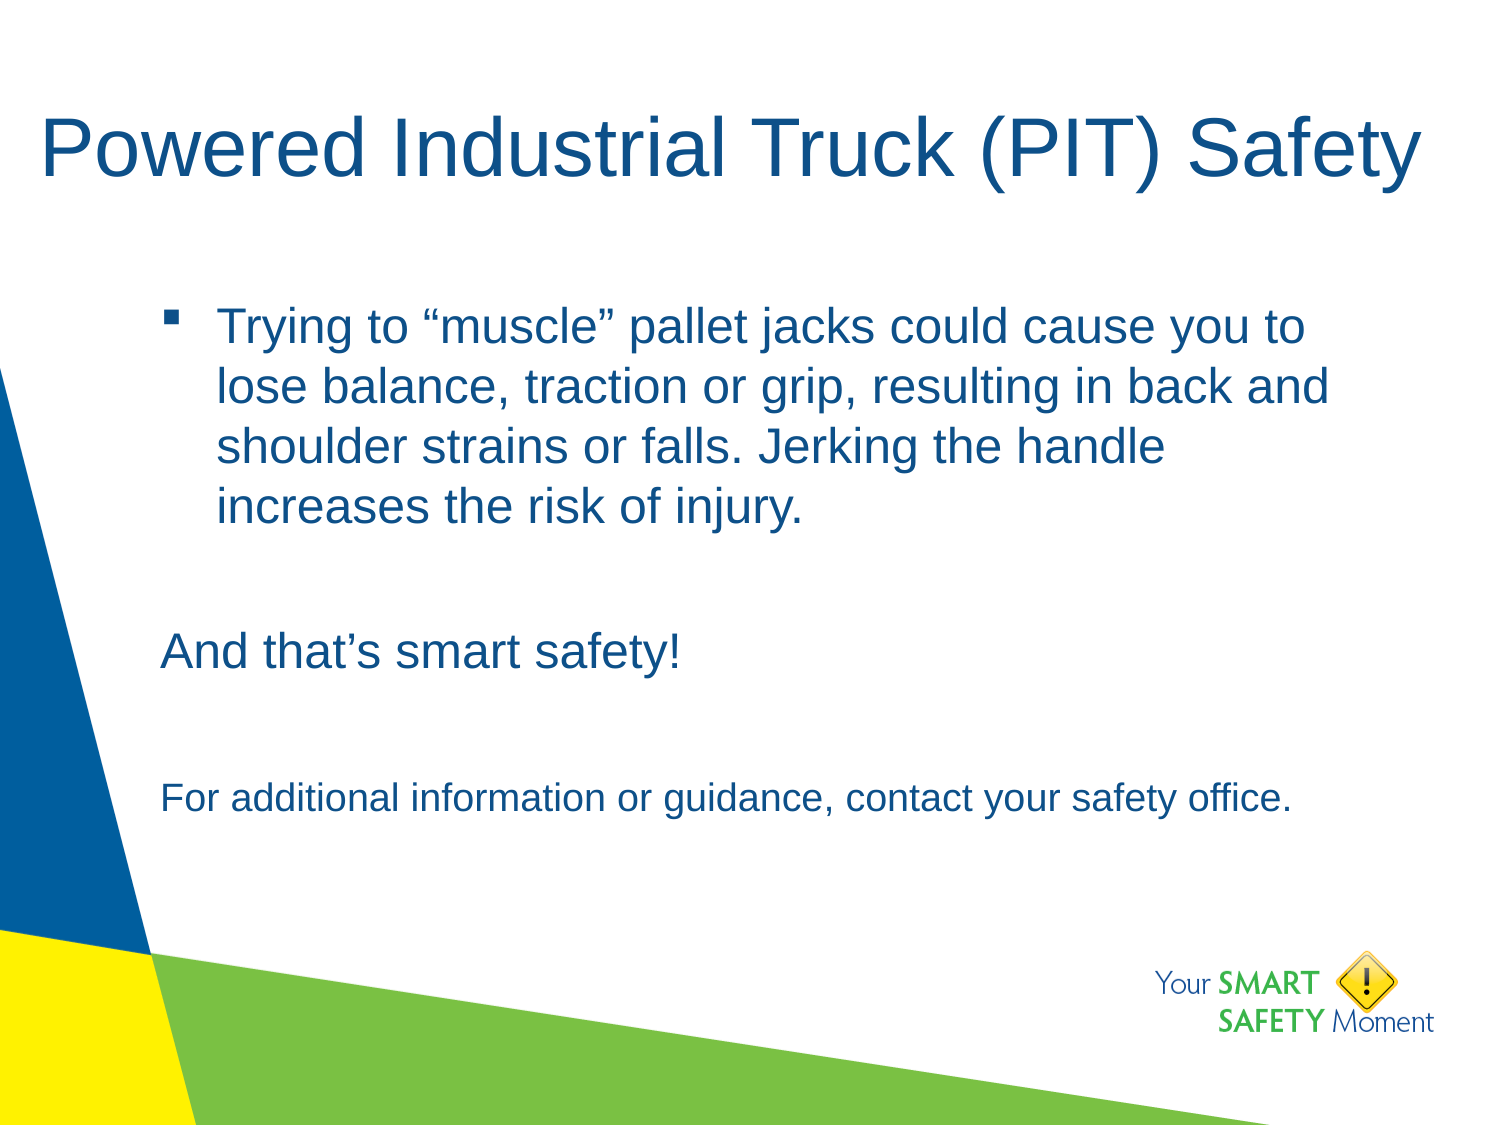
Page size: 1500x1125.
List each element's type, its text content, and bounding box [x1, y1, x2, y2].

list Trying to “muscle” pallet jacks could cause you to lose balance, traction or grip, resulting in back and shoulder strains or falls. Jerking the handle increases the risk of injury. And that’s smart safety! For additional information or guidance, contact your safety office. [145, 200, 1363, 929]
title Powered Industrial Truck (PIT) Safety [18, 85, 1445, 201]
picture [0, 0, 1500, 1125]
